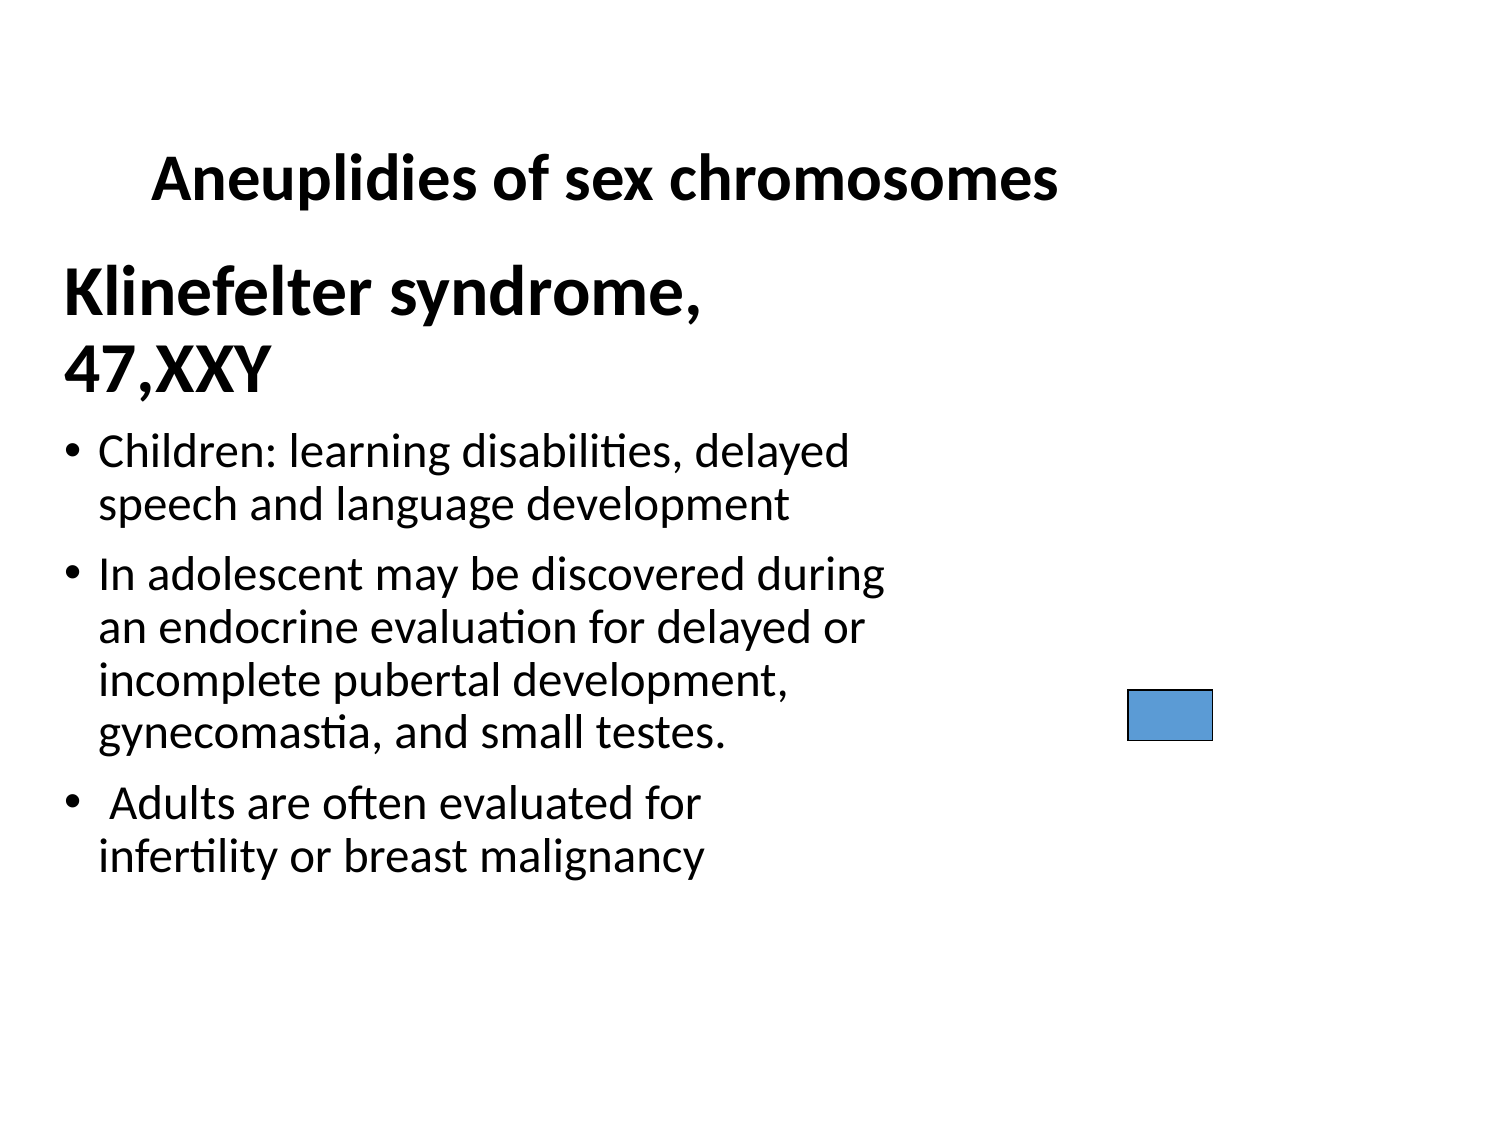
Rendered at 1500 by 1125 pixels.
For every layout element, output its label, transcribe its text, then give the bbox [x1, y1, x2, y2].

text_box Aneuplidies of sex chromosomes [136, 126, 1084, 222]
text_box [1128, 690, 1213, 741]
list Klinefelter syndrome, 47,XXY Children: learning disabilities, delayed speech and language development In adolescent may be discovered during an endocrine evaluation for delayed or incomplete pubertal development, gynecomastia, and small testes. Adults are often evaluated for infertility or breast malignancy [49, 245, 902, 960]
